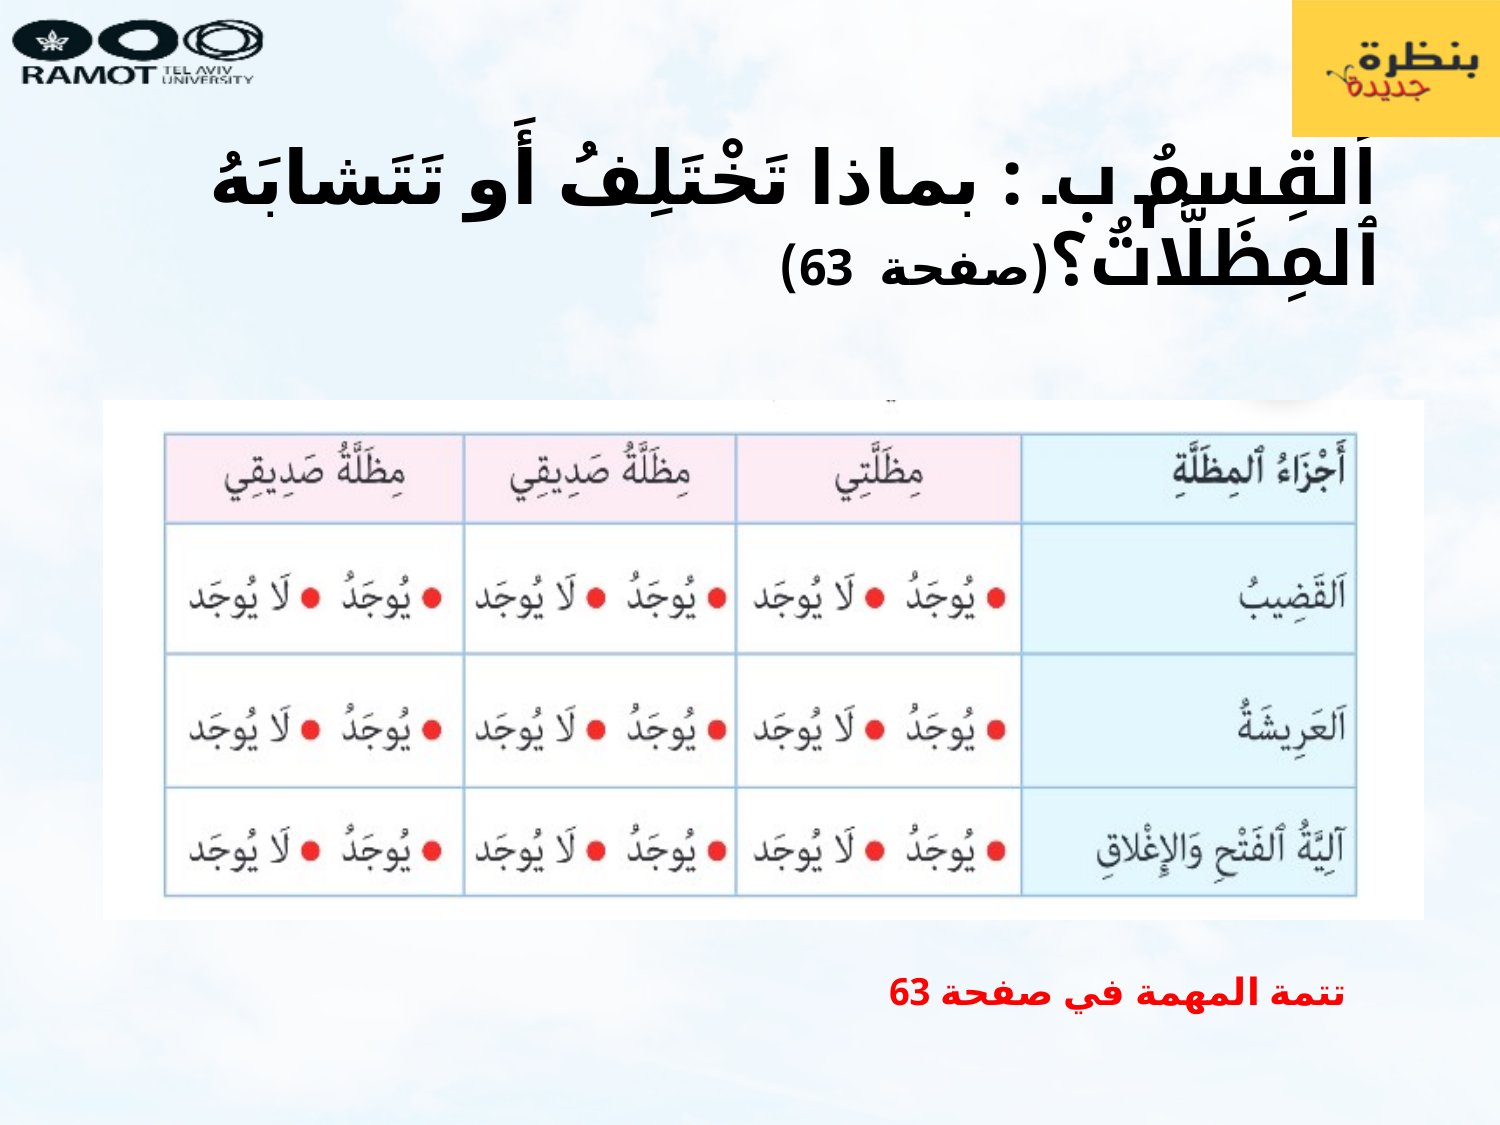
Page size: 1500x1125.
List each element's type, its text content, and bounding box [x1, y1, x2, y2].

title اَلقِسمُ ب : بماذا تَخْتَلِفُ أَو تَتَشابَهُ ٱلمِظَلَّاتُ؟(صفحة 63) [103, 111, 1397, 329]
text_box تتمة المهمة في صفحة 63 [848, 960, 1362, 1021]
picture [0, 11, 277, 92]
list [103, 400, 1424, 920]
picture [1292, 0, 1500, 137]
